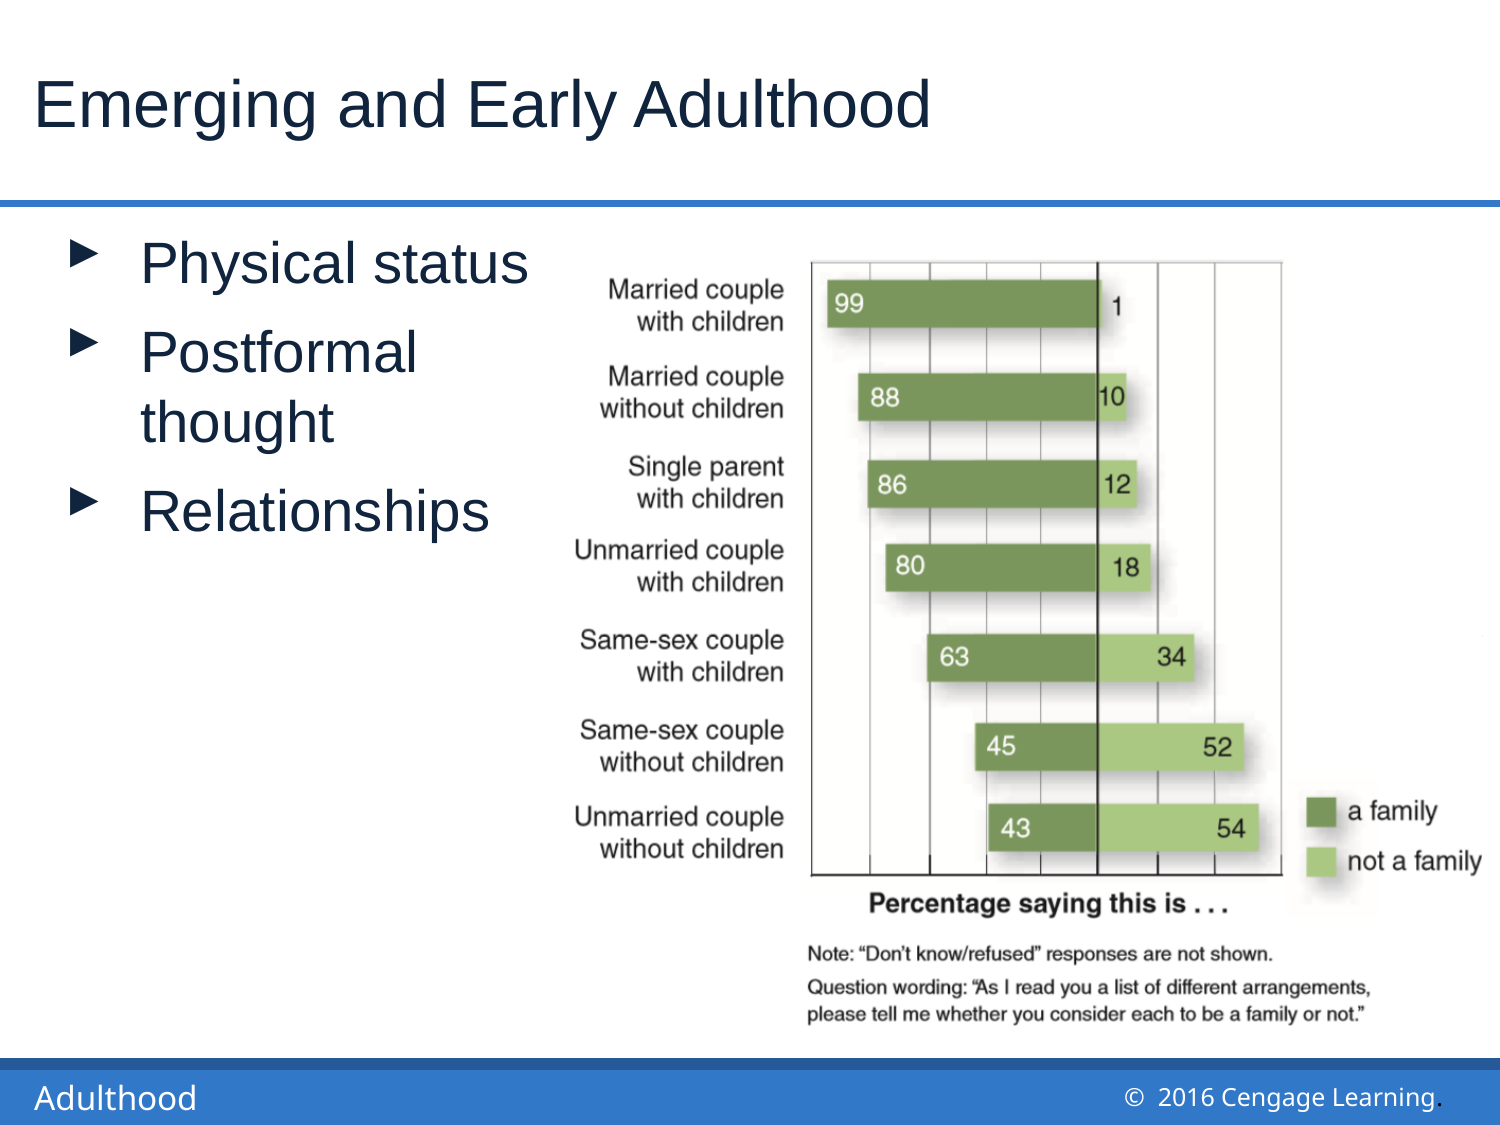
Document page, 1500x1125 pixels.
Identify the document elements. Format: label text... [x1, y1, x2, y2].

picture [562, 237, 1500, 1044]
title Emerging and Early Adulthood [0, 0, 1500, 202]
list Physical status Postformal thought Relationships [49, 217, 601, 1026]
